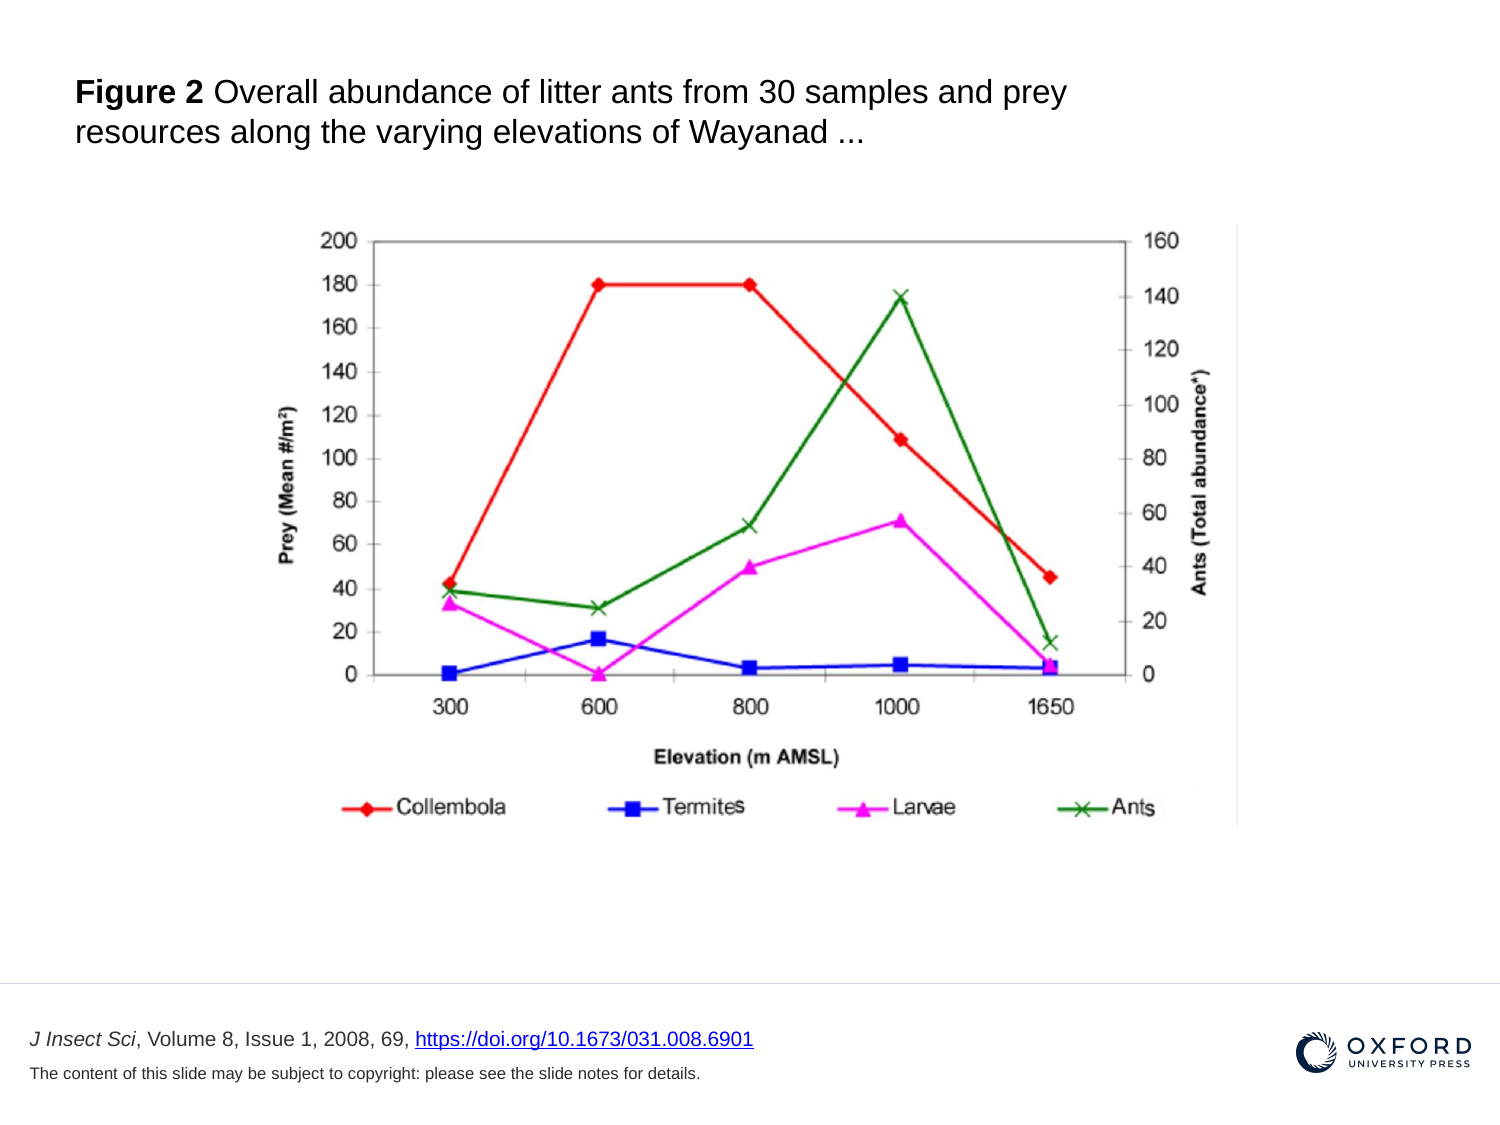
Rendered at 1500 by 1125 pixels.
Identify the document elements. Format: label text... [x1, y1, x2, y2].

picture [1296, 1032, 1471, 1073]
footer J Insect Sci, Volume 8, Issue 1, 2008, 69, https://doi.org/10.1673/031.008.6901 The content of this slide may be subject to copyright: please see the slide notes for details. [0, 983, 1260, 1125]
title Figure 2 Overall abundance of litter ants from 30 samples and prey resources along the varying elevations of Wayanad ... [75, 69, 1078, 171]
picture [262, 224, 1238, 826]
